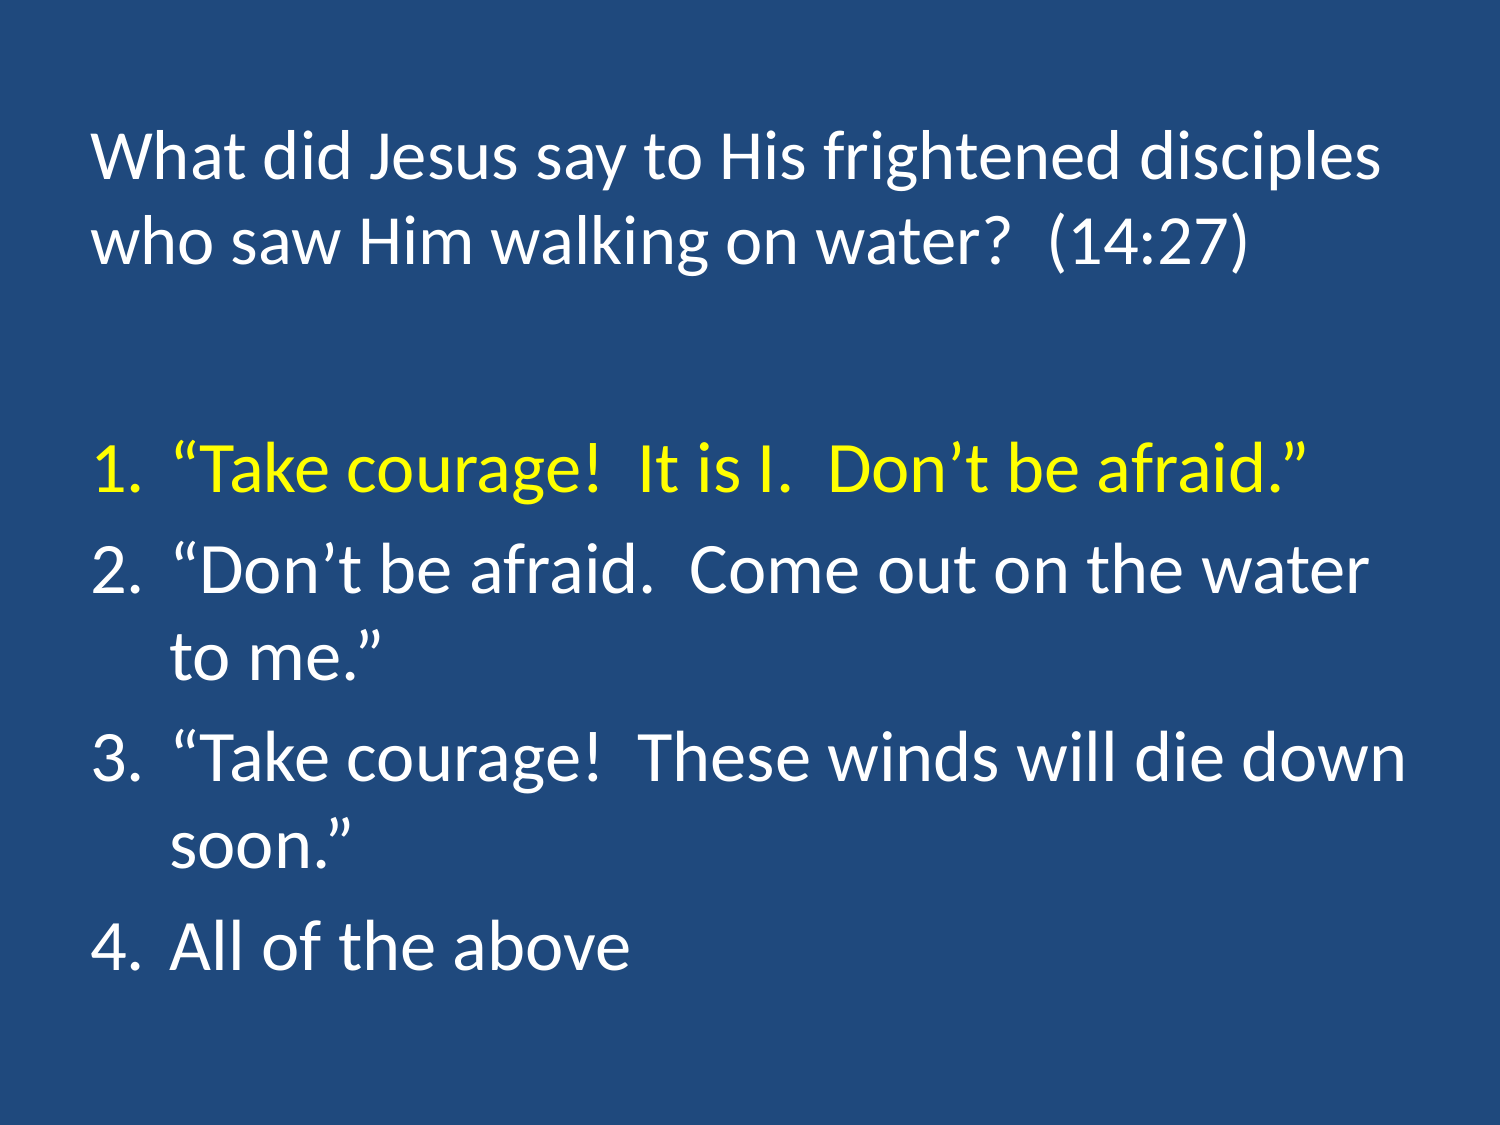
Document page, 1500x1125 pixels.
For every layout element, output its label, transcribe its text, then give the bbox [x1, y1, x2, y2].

title What did Jesus say to His frightened disciples who saw Him walking on water? (14:27) [75, 99, 1425, 288]
list “Take courage! It is I. Don’t be afraid.” “Don’t be afraid. Come out on the water to me.” “Take courage! These winds will die down soon.” All of the above [75, 412, 1425, 1005]
